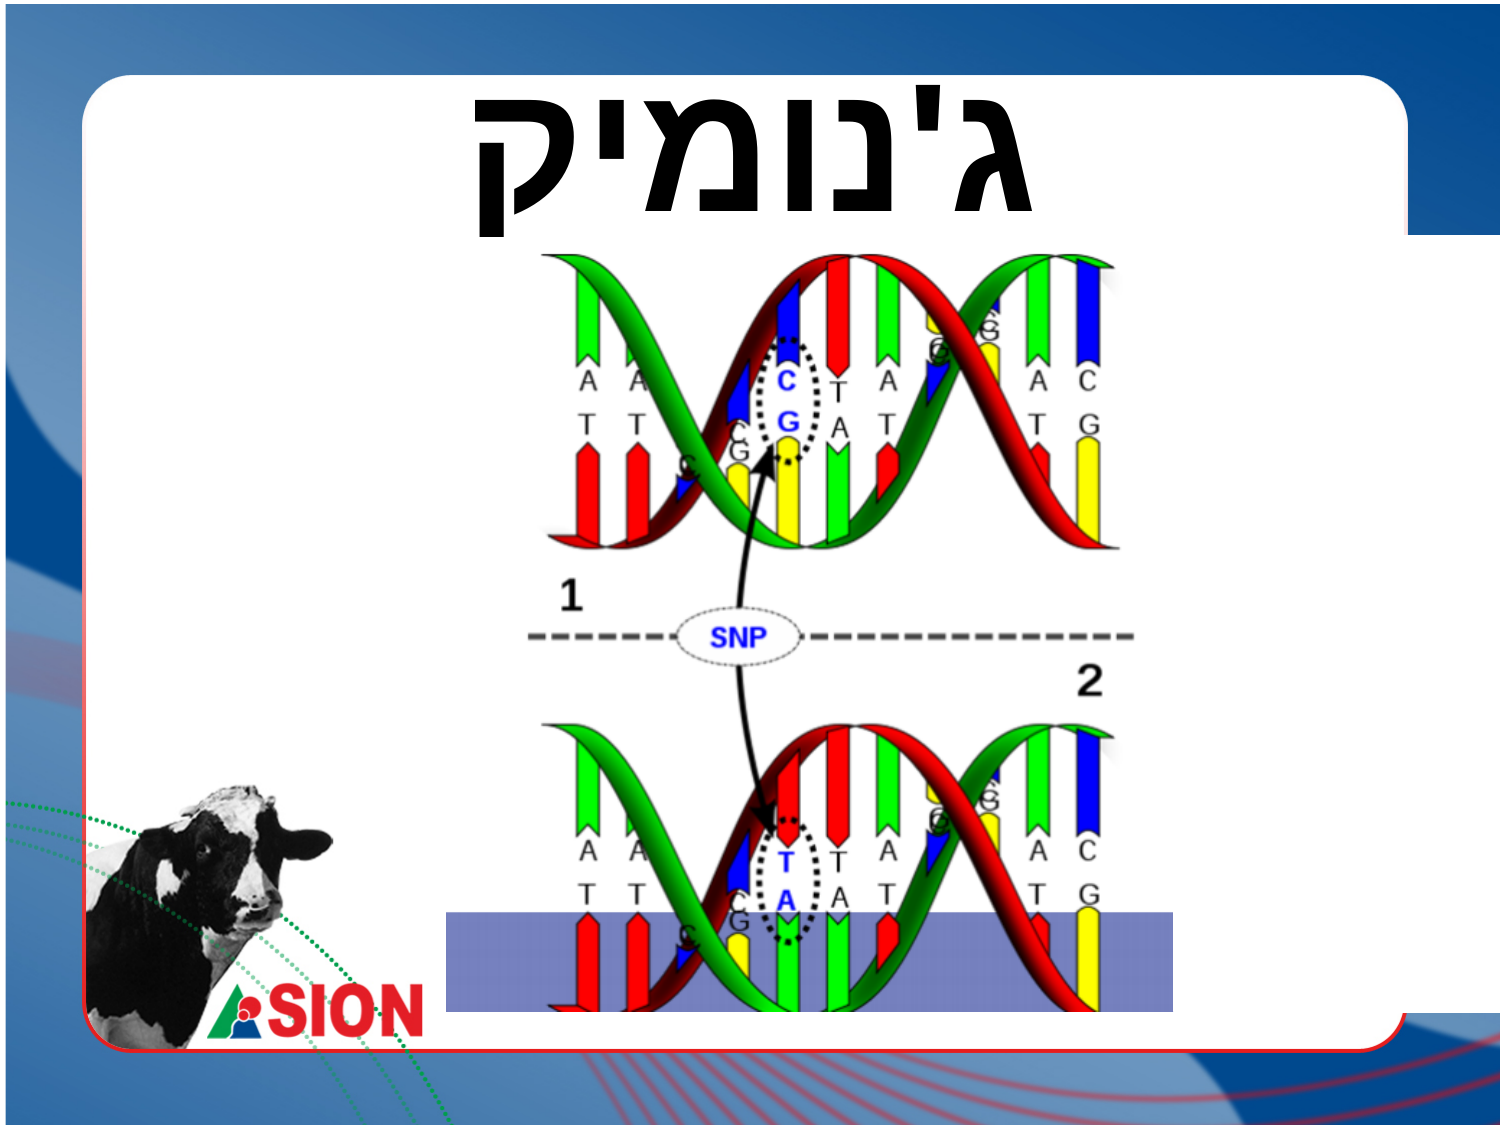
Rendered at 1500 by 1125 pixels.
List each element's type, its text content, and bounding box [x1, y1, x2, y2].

picture [5, 4, 1500, 1125]
title ג'נומיק [76, 44, 1427, 232]
